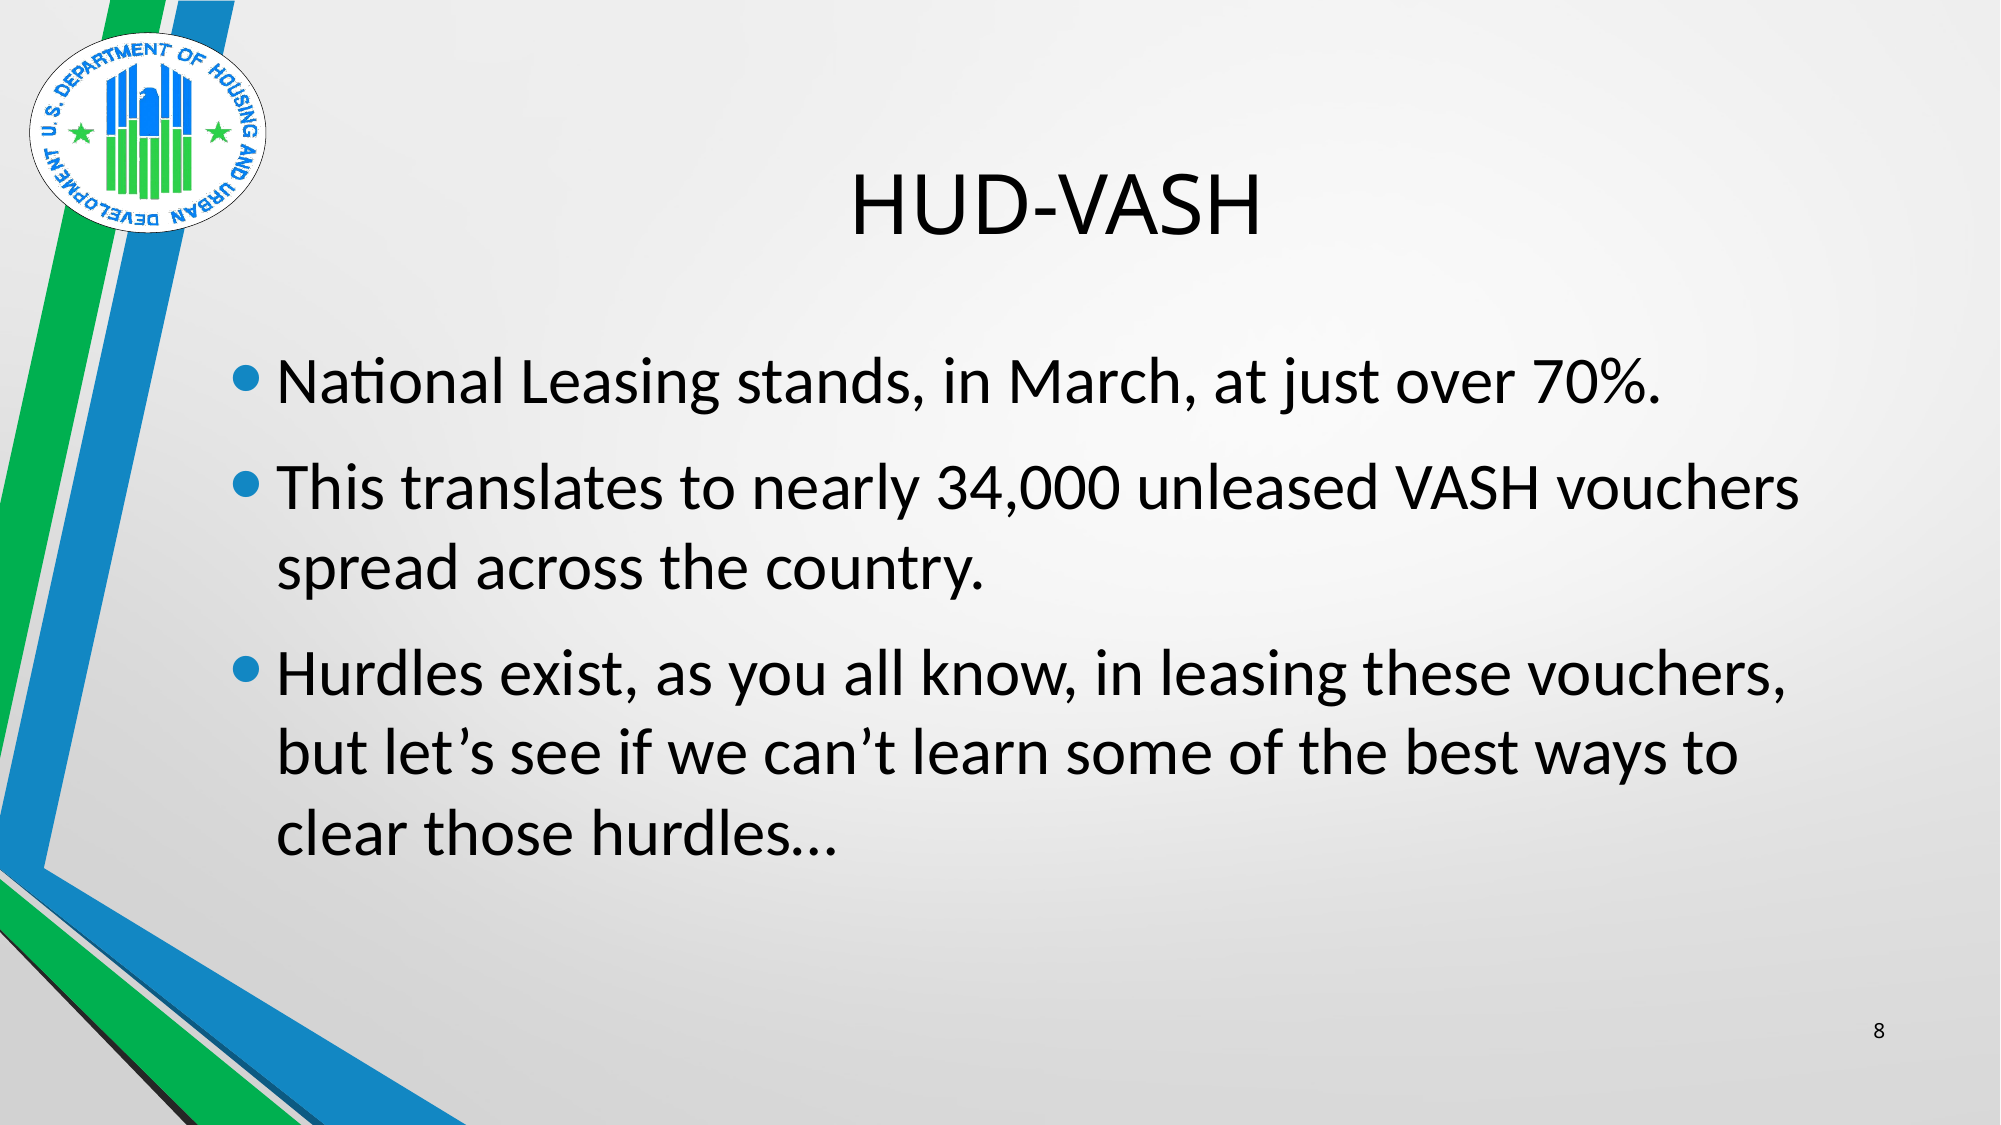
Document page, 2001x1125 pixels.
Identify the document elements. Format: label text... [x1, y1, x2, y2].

title HUD-VASH [214, 75, 1900, 326]
list National Leasing stands, in March, at just over 70%. This translates to nearly 34,000 unleased VASH vouchers spread across the country. Hurdles exist, as you all know, in leasing these vouchers, but let’s see if we can’t learn some of the best ways to clear those hurdles… [214, 326, 1900, 985]
slide_number 8 [1806, 1001, 1900, 1062]
picture [39, 39, 261, 228]
